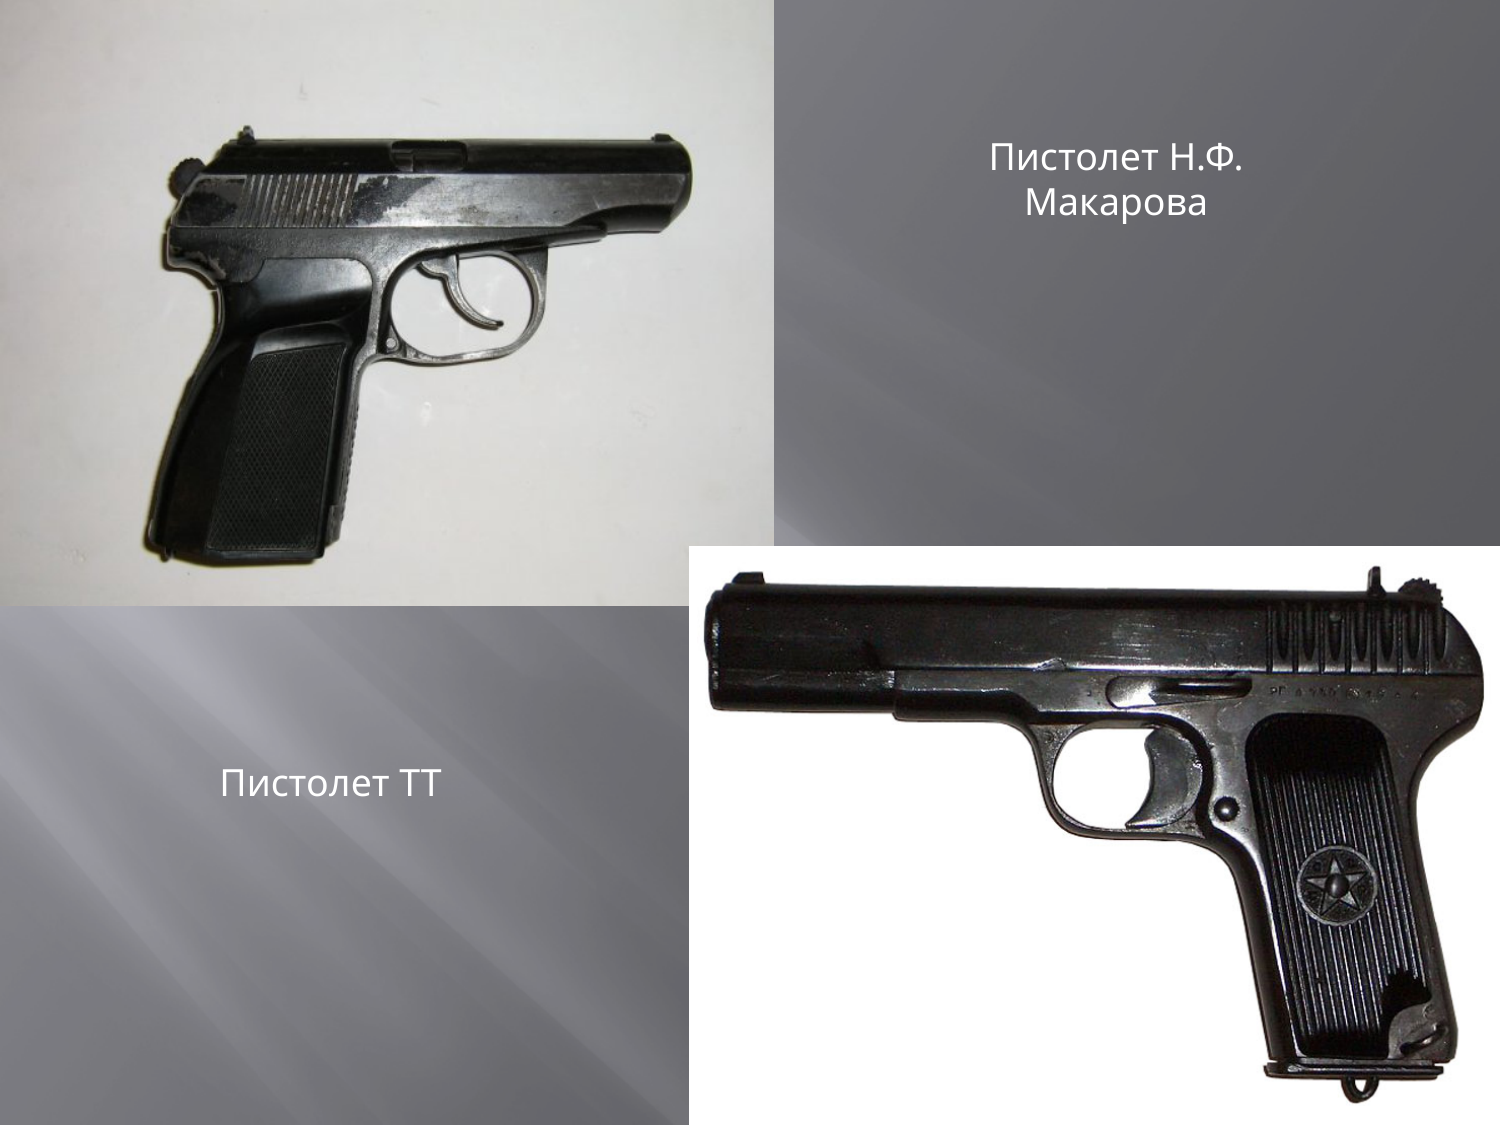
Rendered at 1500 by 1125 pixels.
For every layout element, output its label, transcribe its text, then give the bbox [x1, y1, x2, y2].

text_box Пистолет Н.Ф. Макарова [903, 125, 1329, 231]
text_box Пистолет ТТ [64, 751, 597, 812]
picture [0, 0, 1500, 1125]
